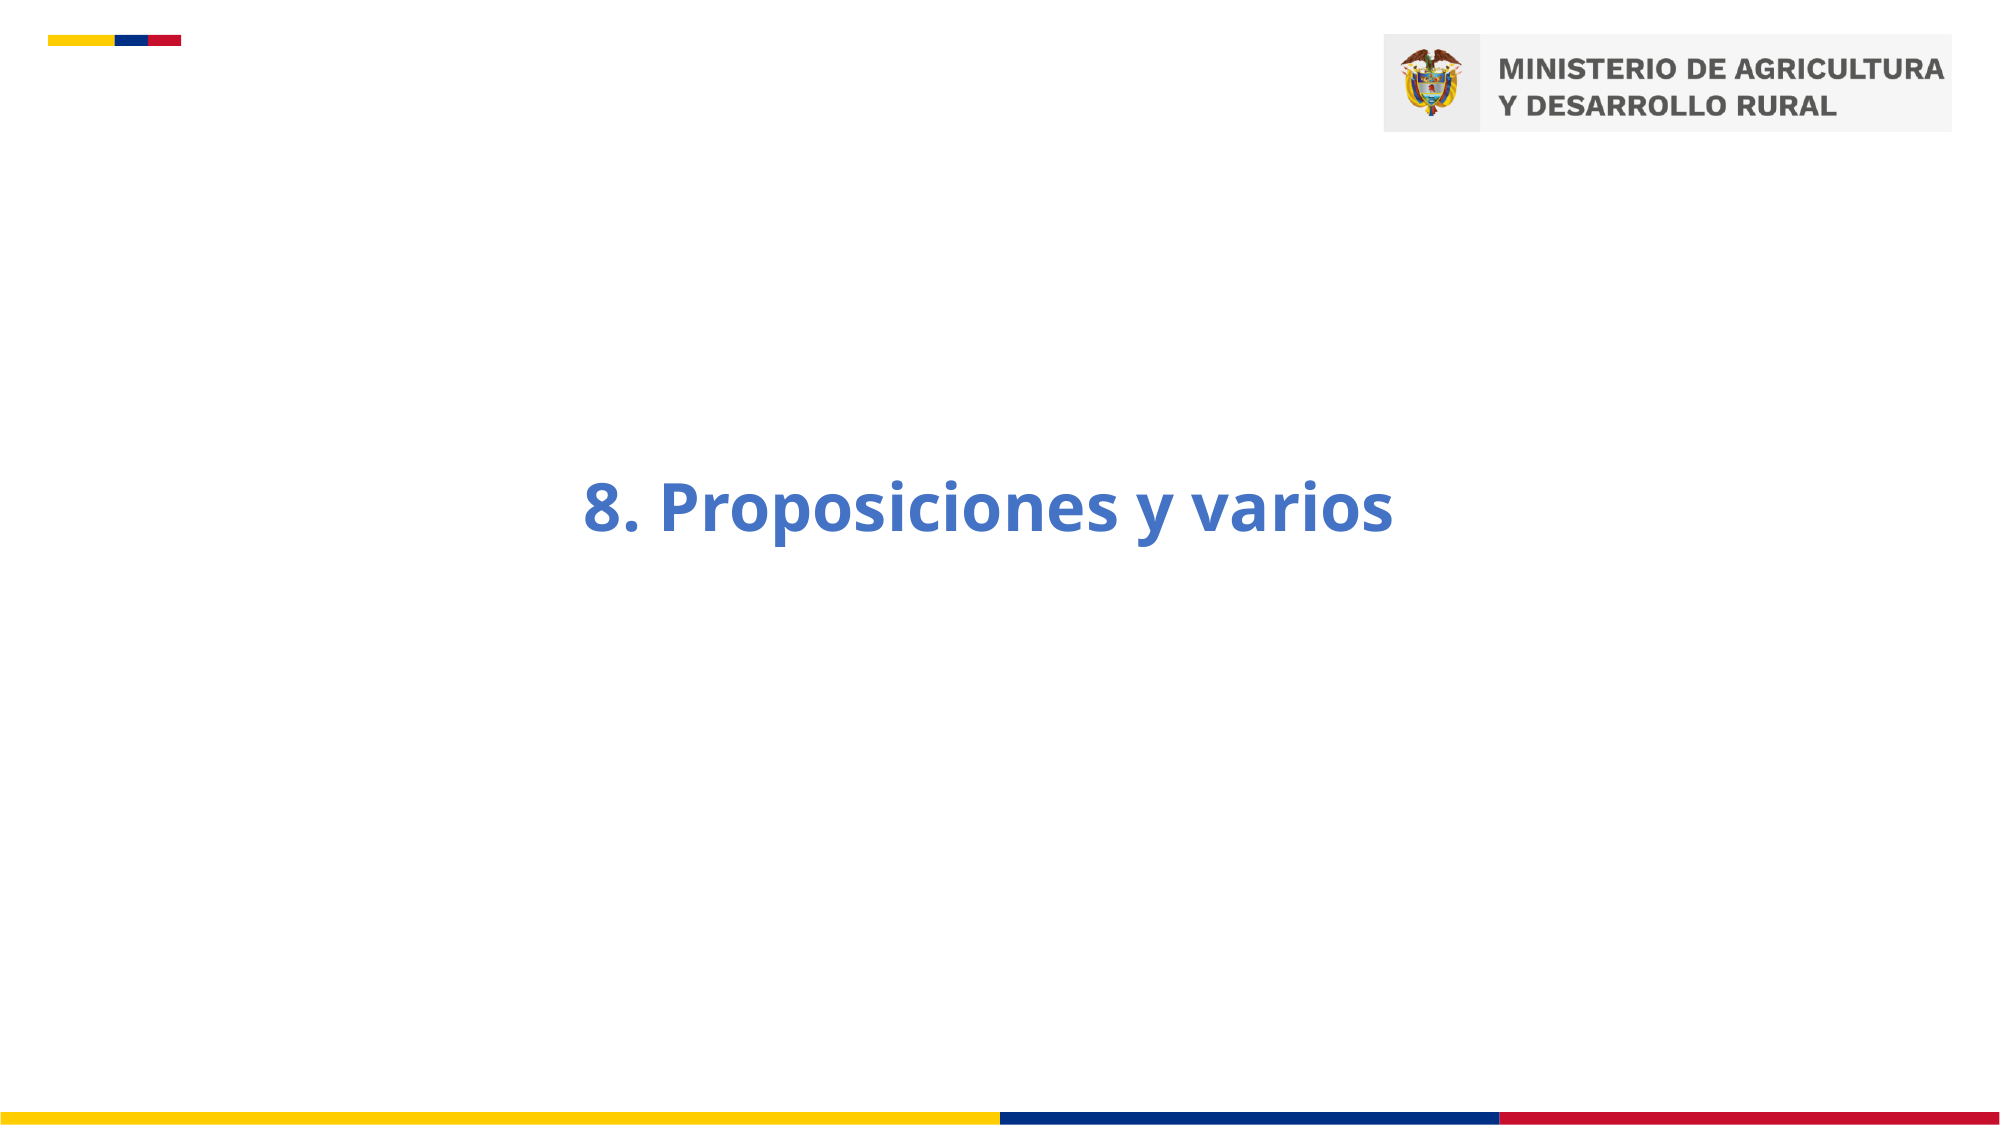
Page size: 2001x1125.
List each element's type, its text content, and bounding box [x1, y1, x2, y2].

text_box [0, 1112, 2000, 1125]
text_box 8. Proposiciones y varios [181, 457, 1799, 553]
text_box [1383, 34, 1952, 132]
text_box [48, 34, 182, 46]
